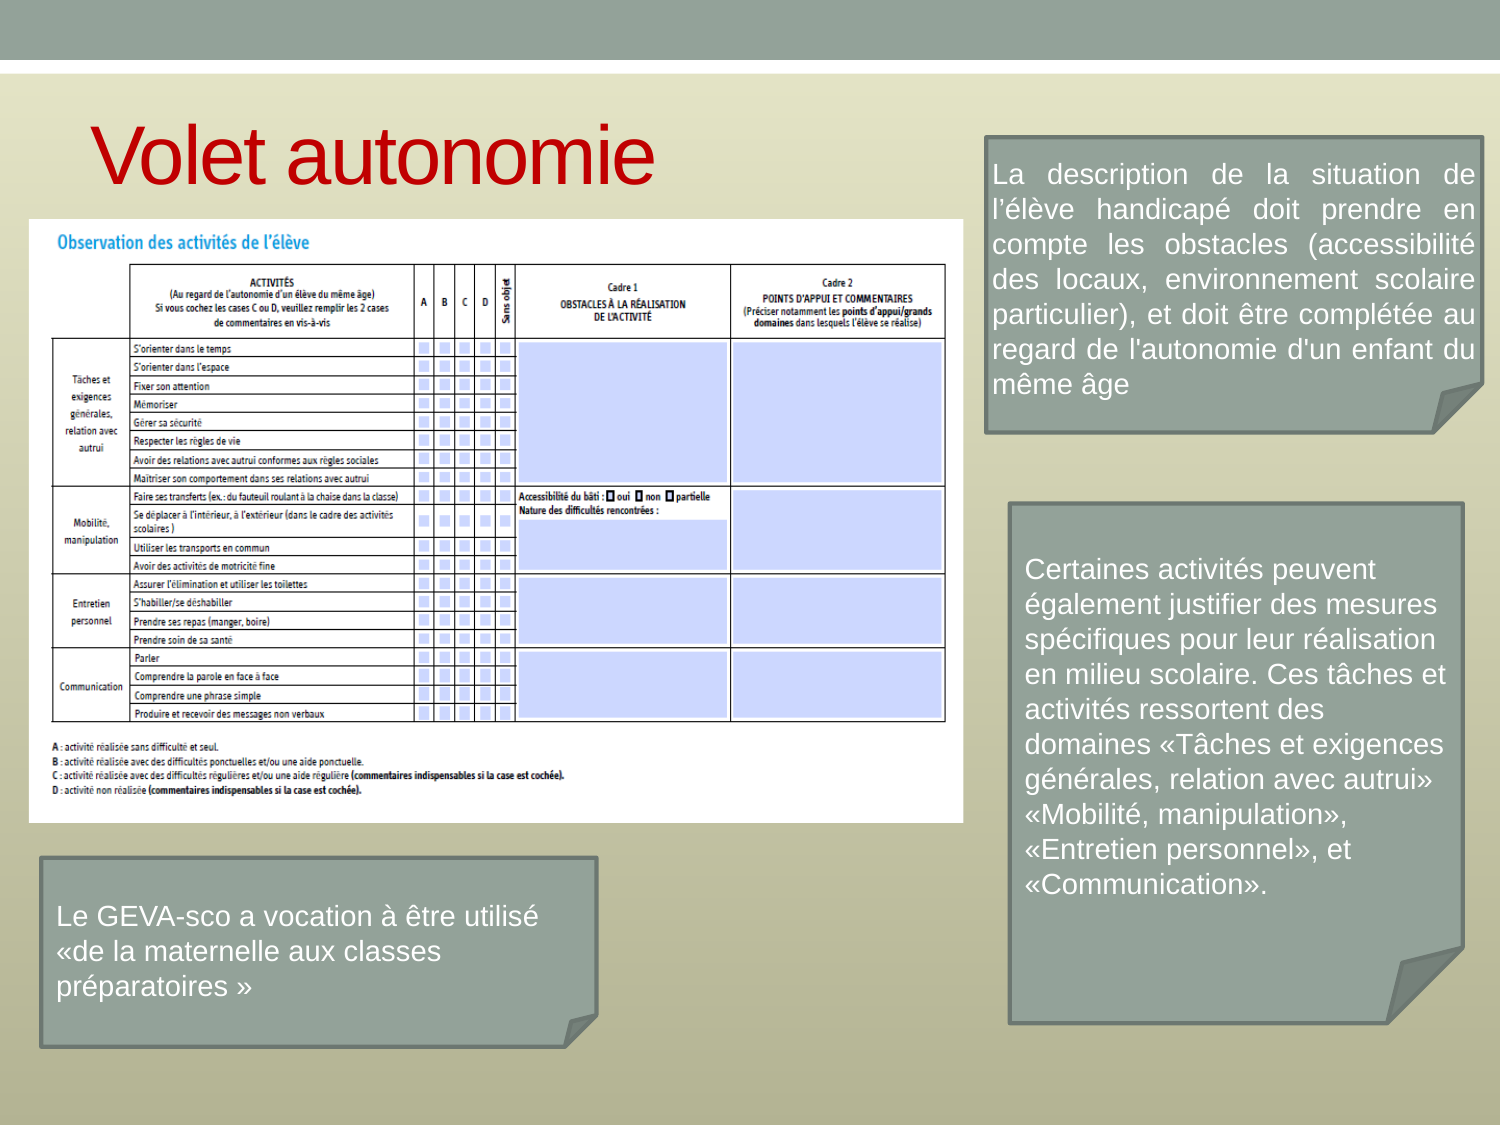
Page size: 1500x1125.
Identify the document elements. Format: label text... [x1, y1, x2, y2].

text_box Certaines activités peuvent également justifier des mesures spécifiques pour leur réalisation en milieu scolaire. Ces tâches et activités ressortent des domaines «Tâches et exigences générales, relation avec autrui» «Mobilité, manipulation», «Entretien personnel», et «Communication». [1007, 501, 1465, 1026]
picture [28, 219, 964, 823]
text_box Le GEVA-sco a vocation à être utilisé «de la maternelle aux classes préparatoires » [39, 855, 599, 1049]
title Volet autonomie [75, 87, 1425, 215]
text_box La description de la situation de l’élève handicapé doit prendre en compte les obstacles (accessibilité des locaux, environnement scolaire particulier), et doit être complétée au regard de l'autonomie d'un enfant du même âge [984, 135, 1485, 435]
